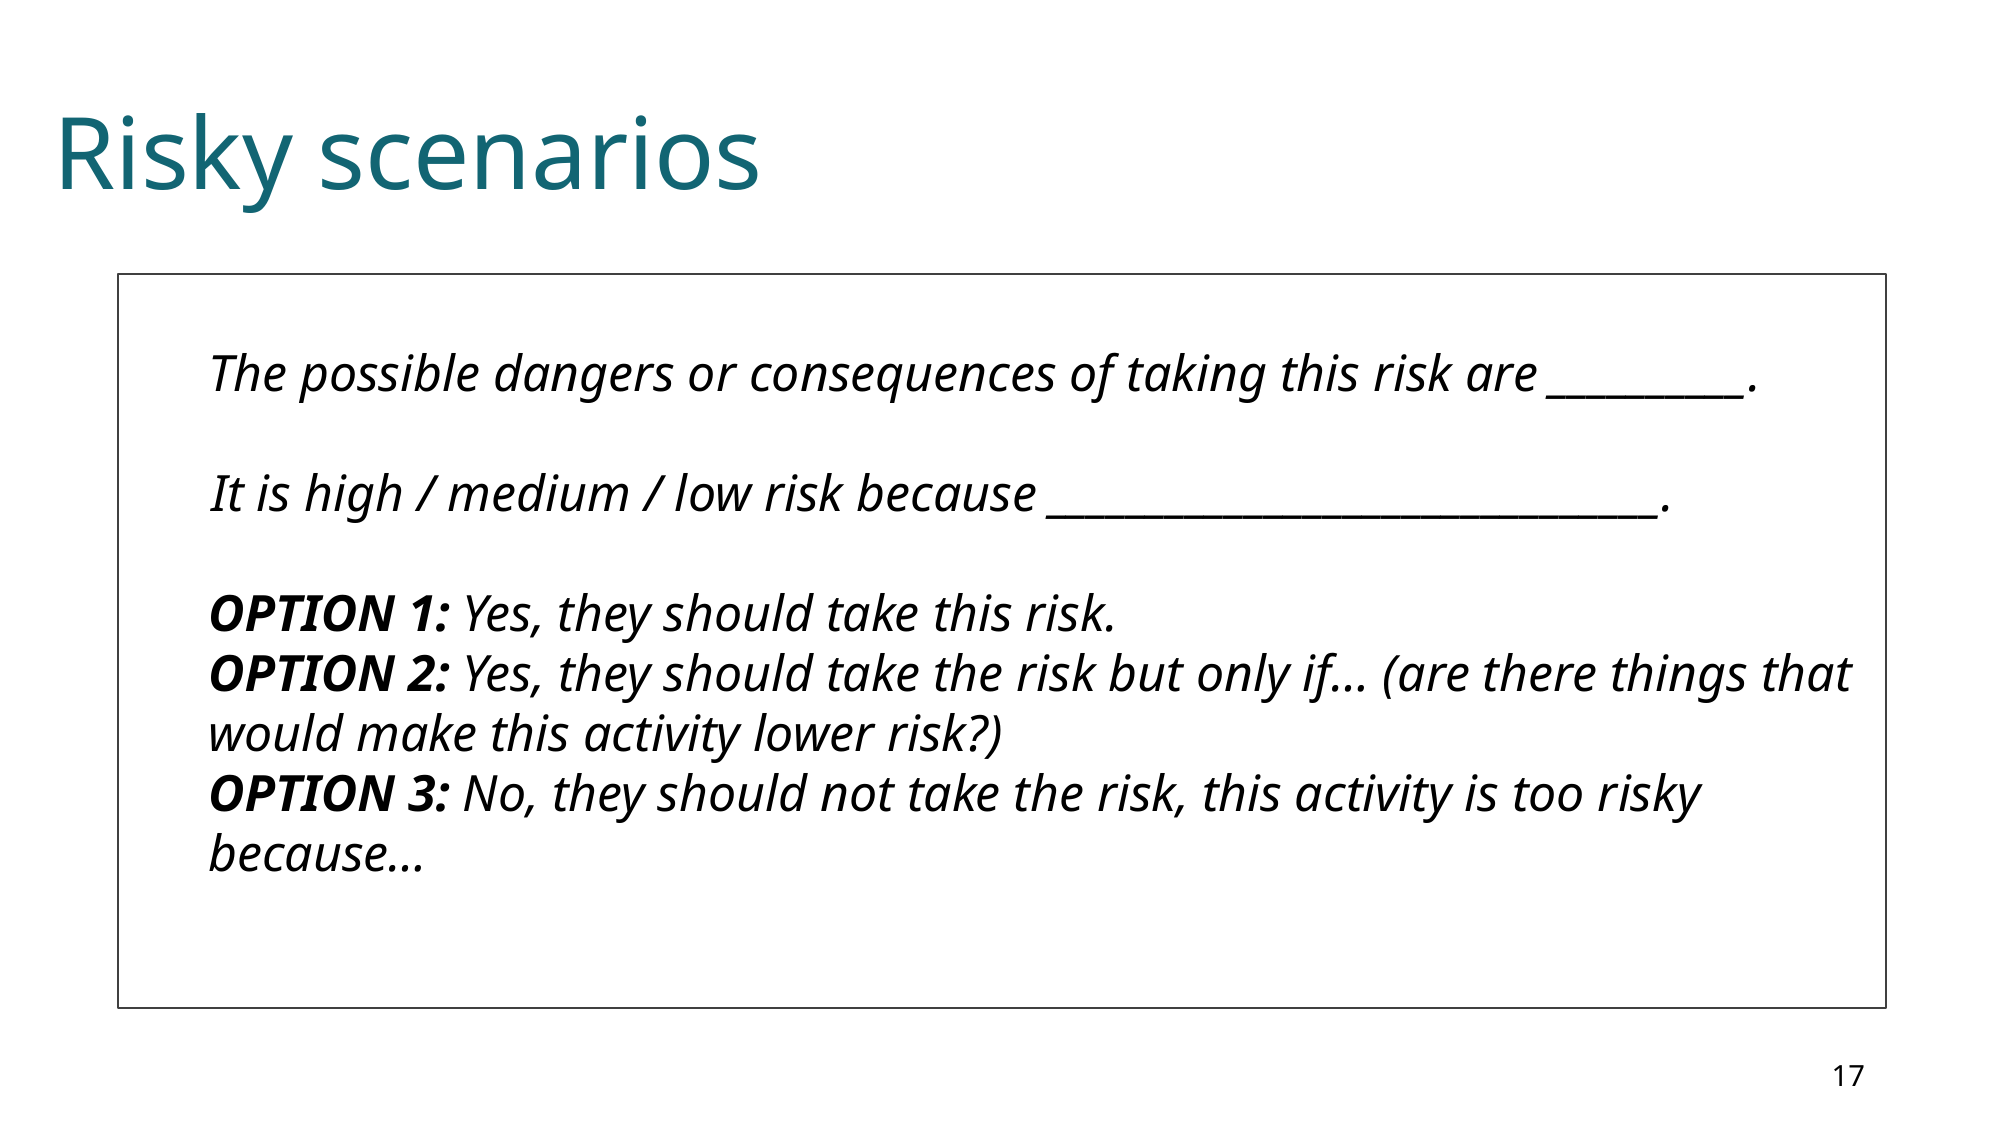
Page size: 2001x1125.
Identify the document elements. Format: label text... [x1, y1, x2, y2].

slide_number 17 [1816, 1049, 1923, 1110]
text_box Risky scenarios [38, 81, 1454, 217]
text_box The possible dangers or consequences of taking this risk are __________. It is high / medium / low risk because _______________________________. OPTION 1: Yes, they should take this risk. OPTION 2: Yes, they should take the risk but only if… (are there things that would make this activity lower risk?) OPTION 3: No, they should not take the risk, this activity is too risky because… [118, 273, 1886, 1009]
